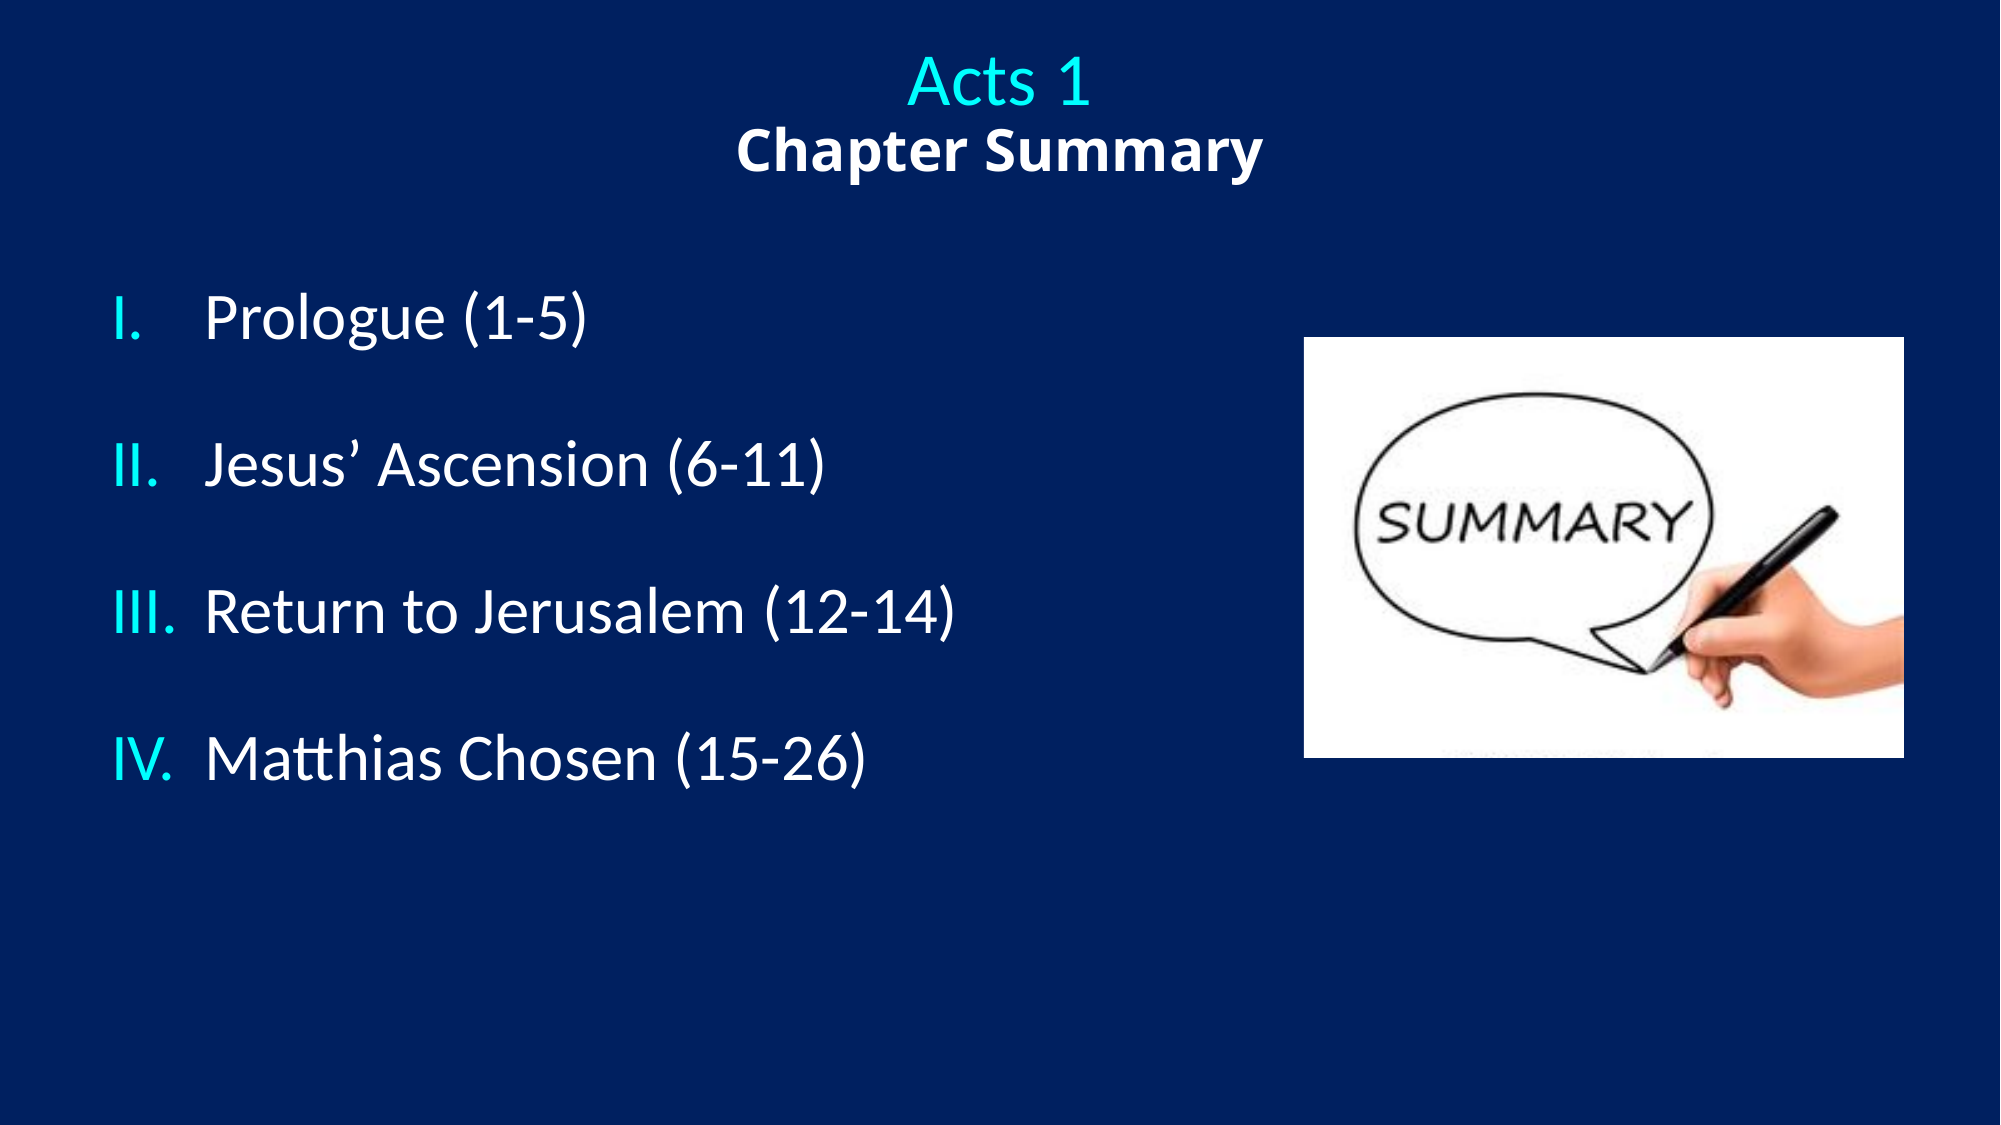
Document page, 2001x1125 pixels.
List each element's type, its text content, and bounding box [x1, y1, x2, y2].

list Prologue (1-5) Jesus’ Ascension (6-11) Return to Jerusalem (12-14) Matthias Chosen (15-26) [96, 275, 1374, 850]
picture [1303, 337, 1904, 758]
title Acts 1 Chapter Summary [535, 37, 1464, 188]
